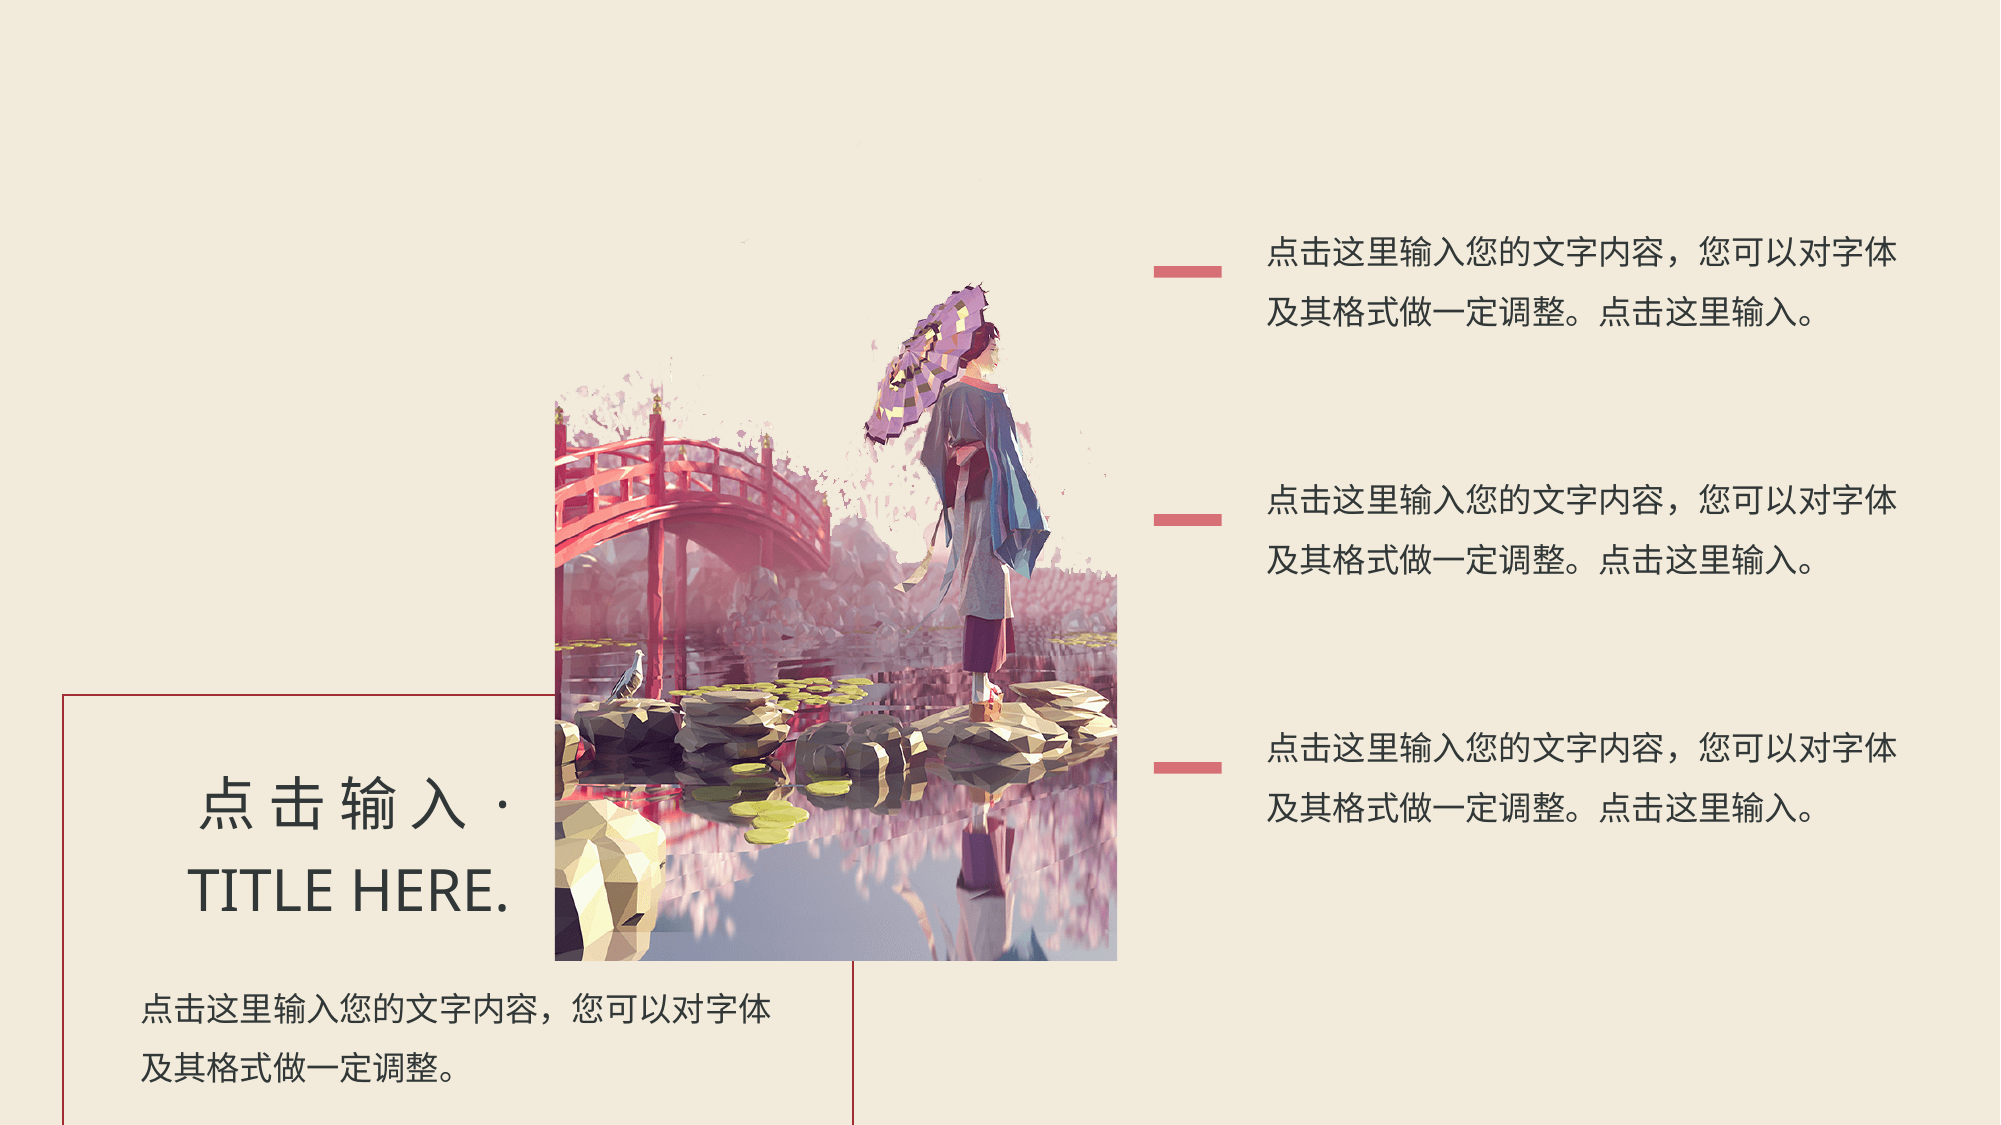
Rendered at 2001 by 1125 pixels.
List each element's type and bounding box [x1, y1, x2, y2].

text_box [63, 116, 1930, 1125]
